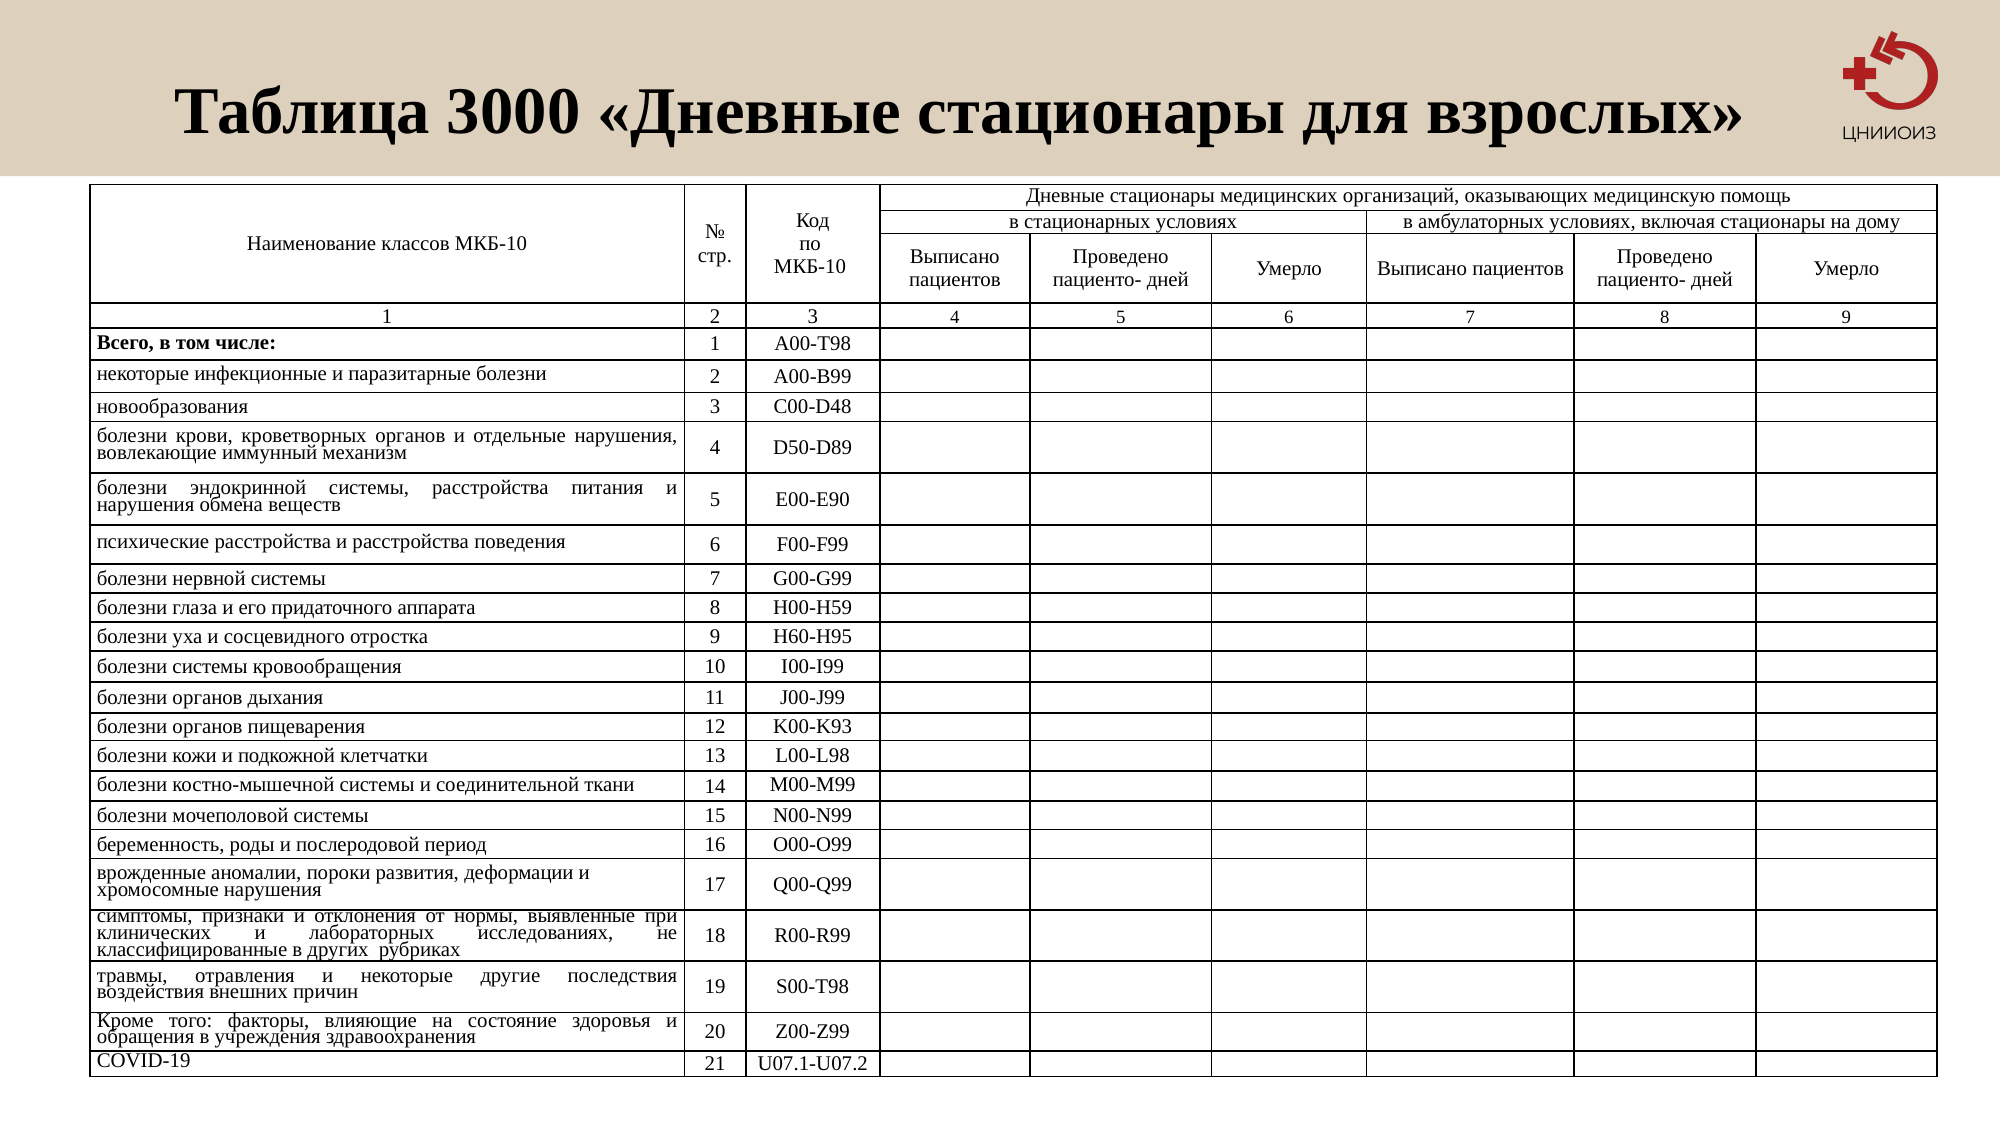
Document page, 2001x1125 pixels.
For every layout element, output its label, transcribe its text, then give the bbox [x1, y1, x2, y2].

table_cell болезни системы кровообращения [91, 652, 684, 681]
table_cell 4 [881, 304, 1029, 327]
table_cell [1757, 911, 1936, 960]
table_cell 20 [685, 1013, 745, 1050]
table_cell врожденные аномалии, пороки развития, деформации и хромосомные нарушения [91, 859, 684, 909]
table_cell [1757, 683, 1936, 712]
table_cell болезни уха и сосцевидного отростка [91, 623, 684, 650]
table_cell 9 [685, 623, 745, 650]
table_cell болезни кожи и подкожной клетчатки [91, 741, 684, 770]
table_cell [1031, 474, 1211, 524]
table_cell 5 [1031, 304, 1211, 327]
table_cell [881, 859, 1029, 909]
table_cell [1212, 623, 1366, 650]
table_cell J00-J99 [747, 683, 879, 712]
table_cell [881, 802, 1029, 829]
table_cell U07.1-U07.2 [747, 1052, 879, 1076]
table_cell [881, 1013, 1029, 1050]
table_cell 9 [1757, 304, 1936, 327]
table_cell [1757, 526, 1936, 563]
table_cell [1212, 683, 1366, 712]
table_cell [1575, 741, 1755, 770]
table_cell травмы, отравления и некоторые другие последствия воздействия внешних причин [91, 962, 684, 1012]
table_cell G00-G99 [747, 565, 879, 592]
table_cell COVID-19 [91, 1052, 684, 1076]
table_cell [1212, 1013, 1366, 1050]
table_cell [1575, 772, 1755, 800]
table_cell K00-K93 [747, 714, 879, 740]
table_cell 1 [91, 304, 684, 327]
table_cell [1367, 683, 1573, 712]
table_cell N00-N99 [747, 802, 879, 829]
table_cell [1575, 393, 1755, 421]
table_cell [1031, 802, 1211, 829]
table_cell [1575, 594, 1755, 621]
table_cell [1757, 741, 1936, 770]
table_cell [1367, 1013, 1573, 1050]
table_cell [1367, 623, 1573, 650]
table_cell [1031, 683, 1211, 712]
table_header Наименование классов МКБ-10 [91, 185, 684, 302]
table_cell [1212, 962, 1366, 1012]
table_cell [1367, 422, 1573, 472]
table_cell [881, 594, 1029, 621]
table_cell 17 [685, 859, 745, 909]
table_cell Е00-Е90 [747, 474, 879, 524]
table_cell 7 [685, 565, 745, 592]
table_cell [1367, 911, 1573, 960]
table_cell [1212, 329, 1366, 359]
table_cell [1575, 802, 1755, 829]
table_cell [1367, 393, 1573, 421]
table_cell [1575, 962, 1755, 1012]
table_cell [1757, 474, 1936, 524]
table_cell [1367, 741, 1573, 770]
table_cell 2 [685, 361, 745, 392]
table_cell А00-Т98 [747, 329, 879, 359]
table_cell [1367, 714, 1573, 740]
table_cell L00-L98 [747, 741, 879, 770]
table_cell болезни крови, кроветворных органов и отдельные нарушения, вовлекающие иммунный механизм [91, 422, 684, 472]
table_cell [1367, 1052, 1573, 1076]
table_cell O00-O99 [747, 830, 879, 858]
table_cell Умерло [1212, 234, 1366, 302]
table_cell Выписано пациентов [881, 234, 1029, 302]
table_cell S00-T98 [747, 962, 879, 1012]
table_cell Z00-Z99 [747, 1013, 879, 1050]
table_cell [1575, 422, 1755, 472]
table_cell 1 [685, 329, 745, 359]
table_cell [1212, 1052, 1366, 1076]
table_cell [1575, 859, 1755, 909]
table_cell [1575, 329, 1755, 359]
table_cell 5 [685, 474, 745, 524]
table_cell [881, 830, 1029, 858]
table_cell [881, 361, 1029, 392]
table_cell [881, 714, 1029, 740]
table_cell [1367, 772, 1573, 800]
table_cell [881, 772, 1029, 800]
table_cell [1757, 830, 1936, 858]
table_cell [1367, 802, 1573, 829]
table_cell [1757, 859, 1936, 909]
table_cell [1212, 361, 1366, 392]
table_cell [881, 741, 1029, 770]
table_cell [1575, 1013, 1755, 1050]
table_cell [881, 329, 1029, 359]
table_cell [1757, 714, 1936, 740]
table_cell [1367, 361, 1573, 392]
table_cell 3 [685, 393, 745, 421]
table_cell H00-H59 [747, 594, 879, 621]
table_cell [1367, 526, 1573, 563]
table_cell в стационарных условиях [881, 211, 1366, 233]
table_cell [1757, 361, 1936, 392]
table_cell Q00-Q99 [747, 859, 879, 909]
table_cell [1212, 911, 1366, 960]
table_cell M00-M99 [747, 772, 879, 800]
table_cell [1031, 1013, 1211, 1050]
table_cell [1757, 393, 1936, 421]
table_cell [1757, 594, 1936, 621]
table_cell 10 [685, 652, 745, 681]
table_cell [1575, 565, 1755, 592]
table_header № стр. [685, 185, 745, 302]
table_cell [1575, 830, 1755, 858]
table_cell [1575, 474, 1755, 524]
table_cell Проведено пациенто- дней [1575, 234, 1755, 302]
table_cell 21 [685, 1052, 745, 1076]
table_cell [1031, 911, 1211, 960]
table_cell в амбулаторных условиях, включая стационары на дому [1367, 211, 1936, 233]
table_cell Выписано пациентов [1367, 234, 1573, 302]
table_cell [1757, 623, 1936, 650]
table_cell [1212, 652, 1366, 681]
table_cell [1575, 911, 1755, 960]
table_cell 11 [685, 683, 745, 712]
table_cell H60-H95 [747, 623, 879, 650]
table_cell [1031, 652, 1211, 681]
table_cell [1031, 772, 1211, 800]
table_cell болезни органов пищеварения [91, 714, 684, 740]
table_cell психические расстройства и расстройства поведения [91, 526, 684, 563]
table_cell [1757, 962, 1936, 1012]
table_cell [1367, 859, 1573, 909]
table_cell [1367, 474, 1573, 524]
table_cell [881, 474, 1029, 524]
table_cell [1212, 830, 1366, 858]
table_cell болезни эндокринной системы, расстройства питания и нарушения обмена веществ [91, 474, 684, 524]
table_cell новообразования [91, 393, 684, 421]
table_cell [881, 393, 1029, 421]
table_cell [1031, 526, 1211, 563]
table_cell [1575, 526, 1755, 563]
table_cell Умерло [1757, 234, 1936, 302]
table_cell симптомы, признаки и отклонения от нормы, выявленные при клинических и лабораторных исследованиях, не классифицированные в других рубриках [91, 911, 684, 960]
table_cell А00-В99 [747, 361, 879, 392]
table_cell некоторые инфекционные и паразитарные болезни [91, 361, 684, 392]
table_cell 14 [685, 772, 745, 800]
table_cell С00-D48 [747, 393, 879, 421]
table_cell [881, 962, 1029, 1012]
table_cell [1575, 623, 1755, 650]
table_cell [1212, 772, 1366, 800]
table_cell [1575, 683, 1755, 712]
table_cell Проведено пациенто- дней [1031, 234, 1211, 302]
table_cell [1575, 361, 1755, 392]
table_cell [1212, 526, 1366, 563]
table_cell [1757, 329, 1936, 359]
table_cell [1575, 714, 1755, 740]
table_cell [1212, 474, 1366, 524]
table_cell [1031, 422, 1211, 472]
table_cell F00-F99 [747, 526, 879, 563]
table_cell [1031, 329, 1211, 359]
table_cell [1212, 802, 1366, 829]
table_cell [881, 526, 1029, 563]
table_cell [1031, 361, 1211, 392]
text_box Таблица 3000 «Дневные стационары для взрослых» [140, 37, 1781, 177]
table_cell [1031, 962, 1211, 1012]
table_cell болезни костно-мышечной системы и соединительной ткани [91, 772, 684, 800]
table_cell [1031, 830, 1211, 858]
table_cell [1757, 802, 1936, 829]
table_cell болезни нервной системы [91, 565, 684, 592]
table_cell 19 [685, 962, 745, 1012]
table_cell [1031, 623, 1211, 650]
table_cell [1212, 594, 1366, 621]
table_cell [1367, 565, 1573, 592]
table_cell [1367, 962, 1573, 1012]
table_cell [881, 623, 1029, 650]
table_cell [1212, 422, 1366, 472]
table_cell болезни глаза и его придаточного аппарата [91, 594, 684, 621]
table_cell [1367, 594, 1573, 621]
table_cell 6 [1212, 304, 1366, 327]
table_cell [881, 683, 1029, 712]
table_cell 2 [685, 304, 745, 327]
table_cell Кроме того: факторы, влияющие на состояние здоровья и обращения в учреждения здравоохранения [91, 1013, 684, 1050]
table_cell [881, 1052, 1029, 1076]
table_cell [1031, 393, 1211, 421]
table_cell болезни мочеполовой системы [91, 802, 684, 829]
table_cell [1031, 741, 1211, 770]
table_cell 13 [685, 741, 745, 770]
table_cell 12 [685, 714, 745, 740]
table_cell R00-R99 [747, 911, 879, 960]
table_cell [1757, 1052, 1936, 1076]
table_cell D50-D89 [747, 422, 879, 472]
table_cell [1367, 652, 1573, 681]
table_cell [1212, 714, 1366, 740]
table_cell [1757, 422, 1936, 472]
table_cell [1757, 652, 1936, 681]
table_cell [1031, 1052, 1211, 1076]
table_header Код по МКБ-10 [747, 185, 879, 302]
table_cell [1031, 594, 1211, 621]
table_cell 3 [747, 304, 879, 327]
table_cell [1575, 1052, 1755, 1076]
table_cell [1212, 565, 1366, 592]
table_cell Всего, в том числе: [91, 329, 684, 359]
table_cell [1367, 329, 1573, 359]
table_cell 18 [685, 911, 745, 960]
table_cell [1757, 565, 1936, 592]
table_cell 4 [685, 422, 745, 472]
table_cell 16 [685, 830, 745, 858]
table_cell [1031, 714, 1211, 740]
table_cell [1212, 393, 1366, 421]
table_cell [1212, 859, 1366, 909]
table_cell [881, 422, 1029, 472]
table_cell 8 [685, 594, 745, 621]
table_cell беременность, роды и послеродовой период [91, 830, 684, 858]
table_header Дневные стационары медицинских организаций, оказывающих медицинскую помощь [881, 185, 1936, 210]
table_cell болезни органов дыхания [91, 683, 684, 712]
table_cell [1367, 830, 1573, 858]
table_cell [1212, 741, 1366, 770]
table_cell 15 [685, 802, 745, 829]
table_cell 7 [1367, 304, 1573, 327]
table_cell [881, 911, 1029, 960]
text_box [0, 0, 2000, 177]
table_cell 6 [685, 526, 745, 563]
table_cell [1575, 652, 1755, 681]
table_cell [1031, 565, 1211, 592]
table_cell [881, 652, 1029, 681]
table_cell [1031, 859, 1211, 909]
picture [1843, 31, 1938, 142]
table_cell [1757, 772, 1936, 800]
table_cell 8 [1575, 304, 1755, 327]
table_cell [881, 565, 1029, 592]
table_cell I00-I99 [747, 652, 879, 681]
table_cell [1757, 1013, 1936, 1050]
